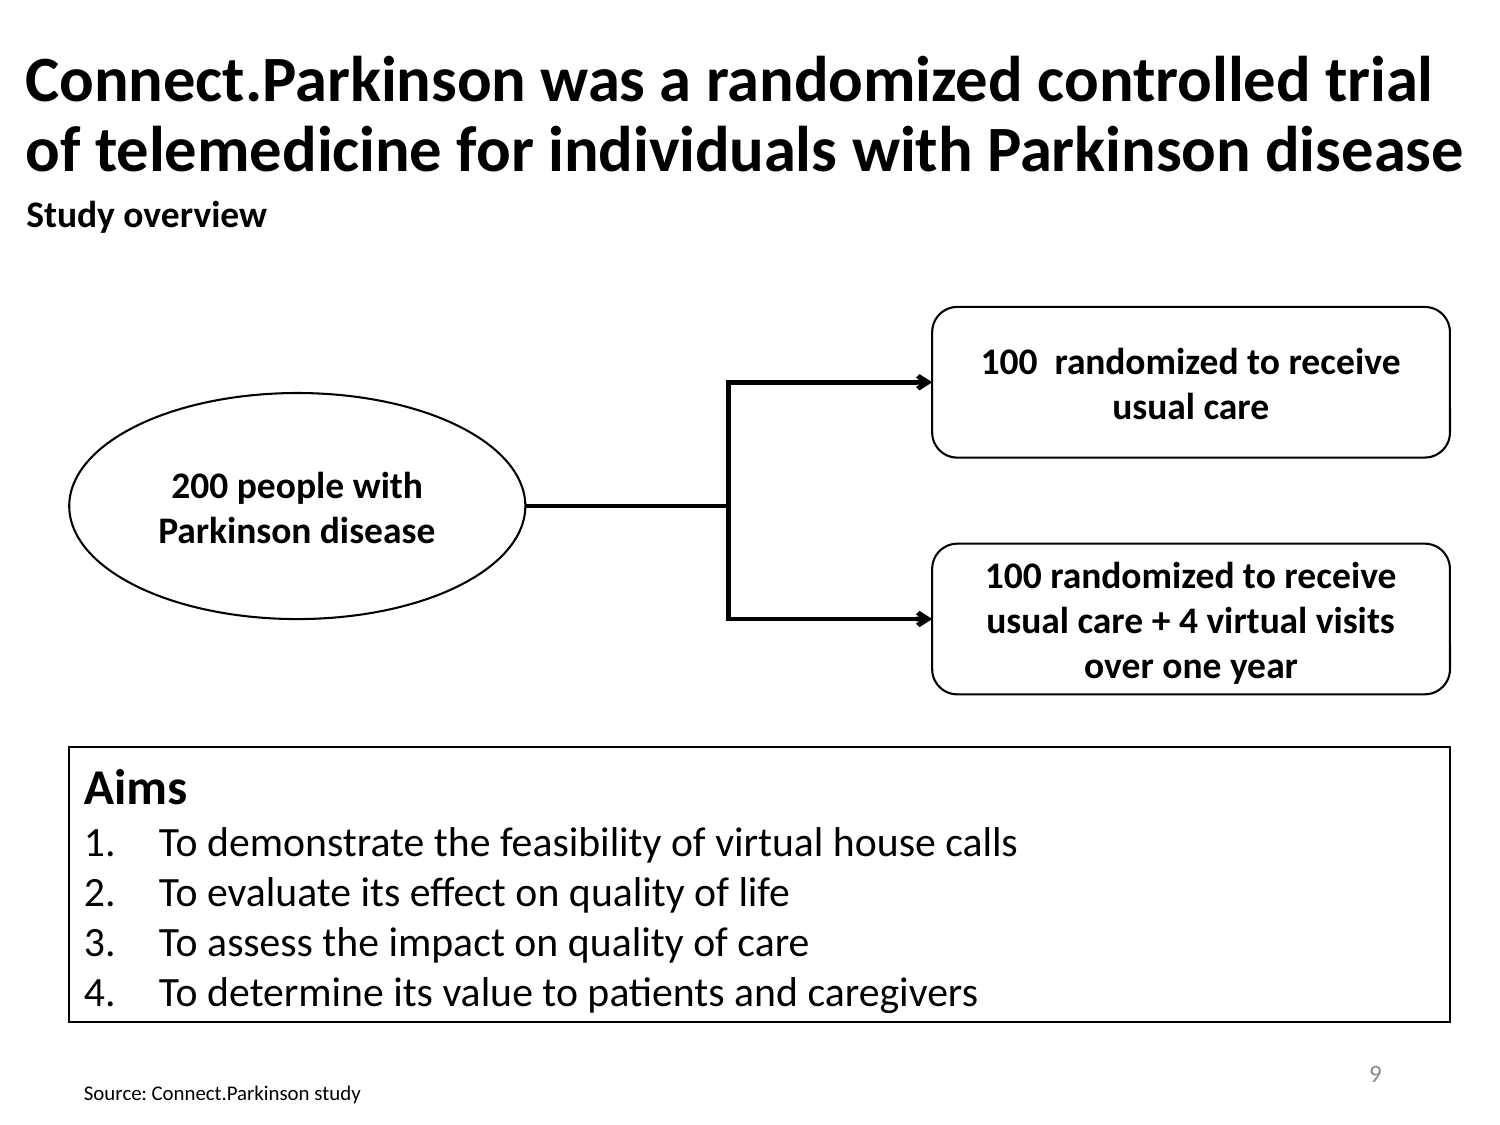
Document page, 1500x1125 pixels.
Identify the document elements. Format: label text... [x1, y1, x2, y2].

text_box Aims To demonstrate the feasibility of virtual house calls To evaluate its effect on quality of life To assess the impact on quality of care To determine its value to patients and caregivers [68, 746, 1451, 1023]
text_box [69, 306, 1450, 695]
text_box Study overview [11, 182, 283, 243]
title Connect.Parkinson was a randomized controlled trial of telemedicine for individuals with Parkinson disease [10, 47, 1500, 184]
text_box Source: Connect.Parkinson study [69, 1072, 725, 1112]
slide_number 9 [1059, 1042, 1397, 1103]
